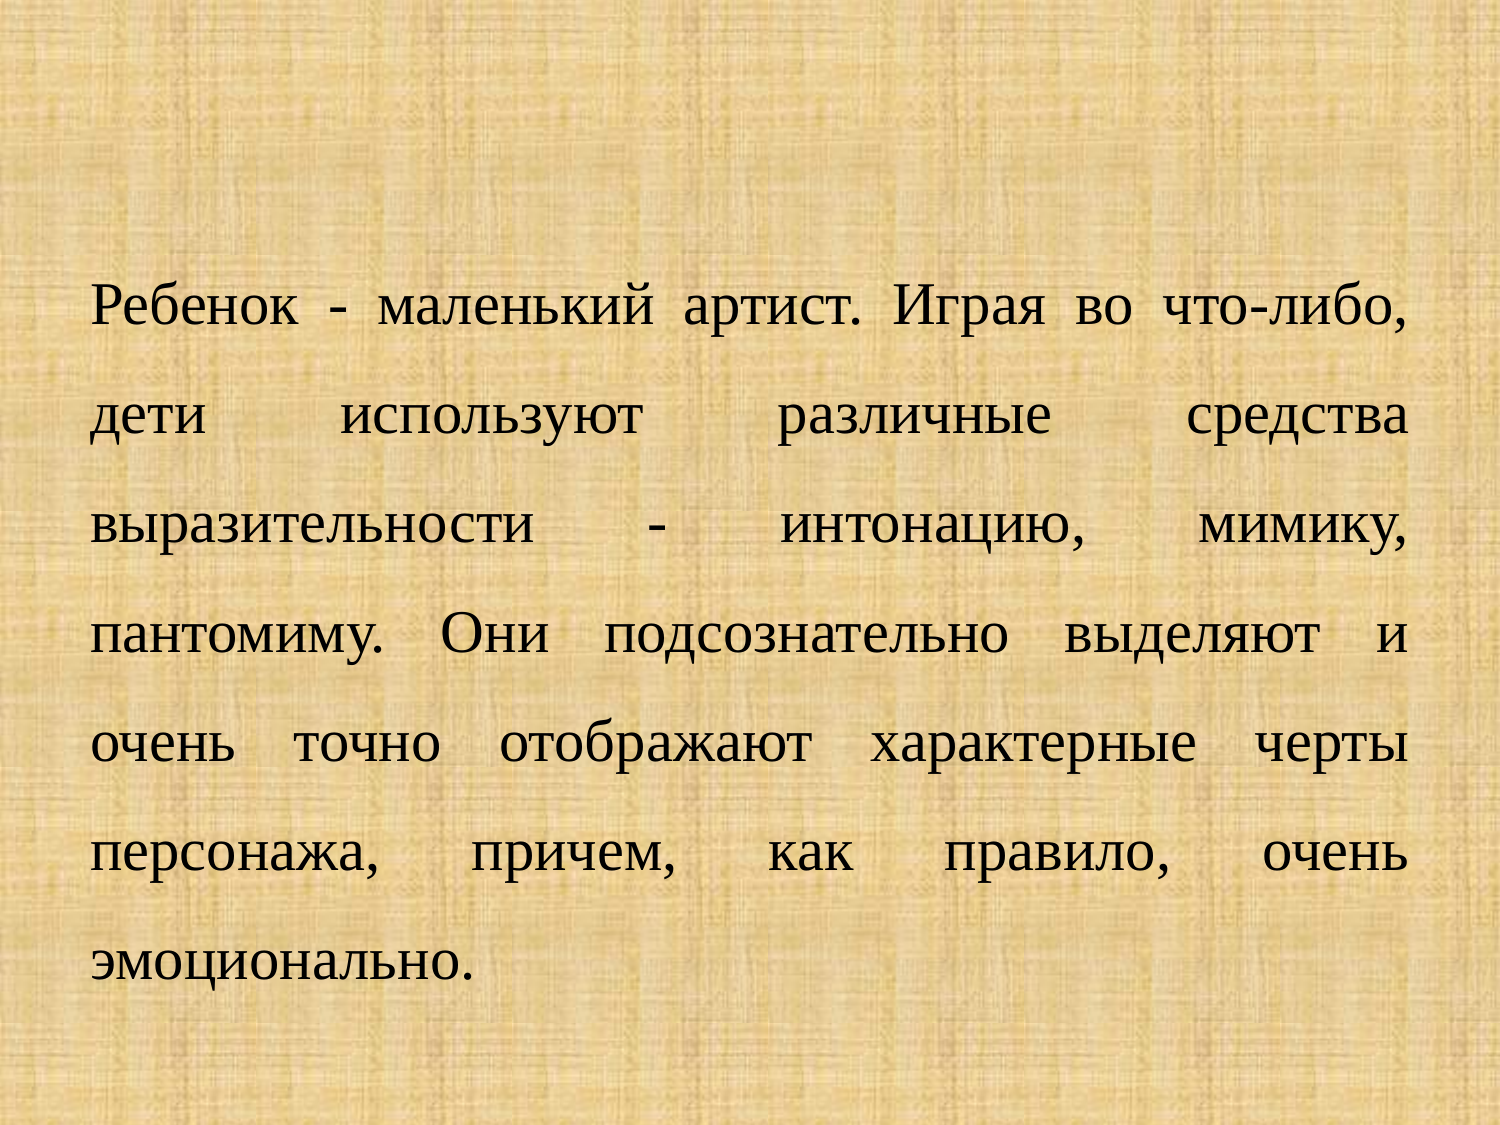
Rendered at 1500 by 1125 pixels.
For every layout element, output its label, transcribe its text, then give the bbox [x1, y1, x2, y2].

list Ребенок - маленький артист. Играя во что-либо, дети используют различные средства выразительности - интонацию, мимику, пантомиму. Они подсознательно выделяют и очень точно отображают характерные черты персонажа, причем, как правило, очень эмоционально. [75, 219, 1425, 1005]
picture [0, 0, 1500, 1125]
